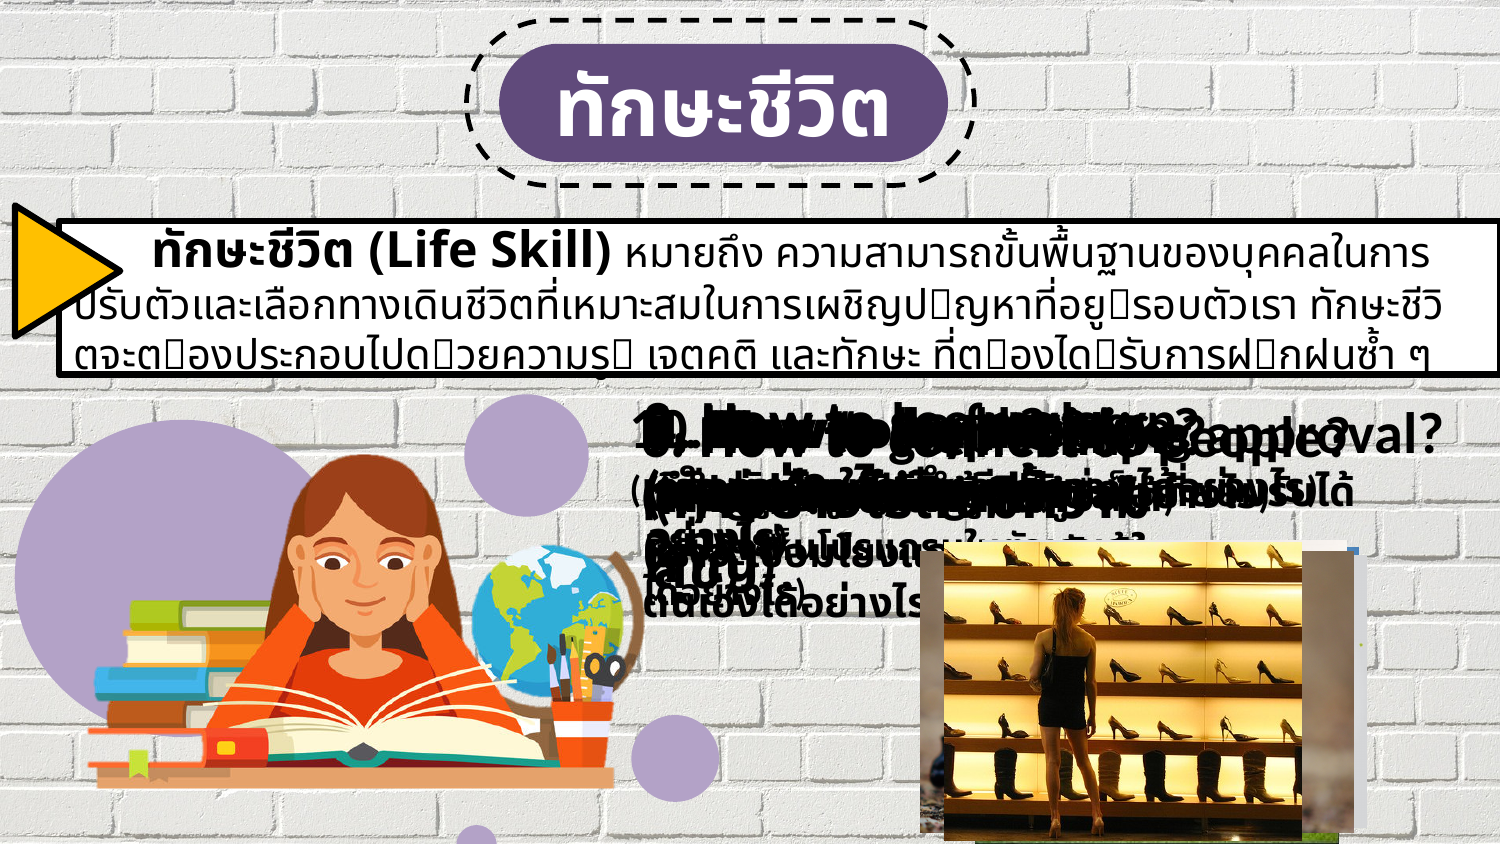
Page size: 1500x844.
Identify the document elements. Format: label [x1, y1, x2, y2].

text_box [466, 19, 975, 186]
picture [0, 0, 1500, 844]
